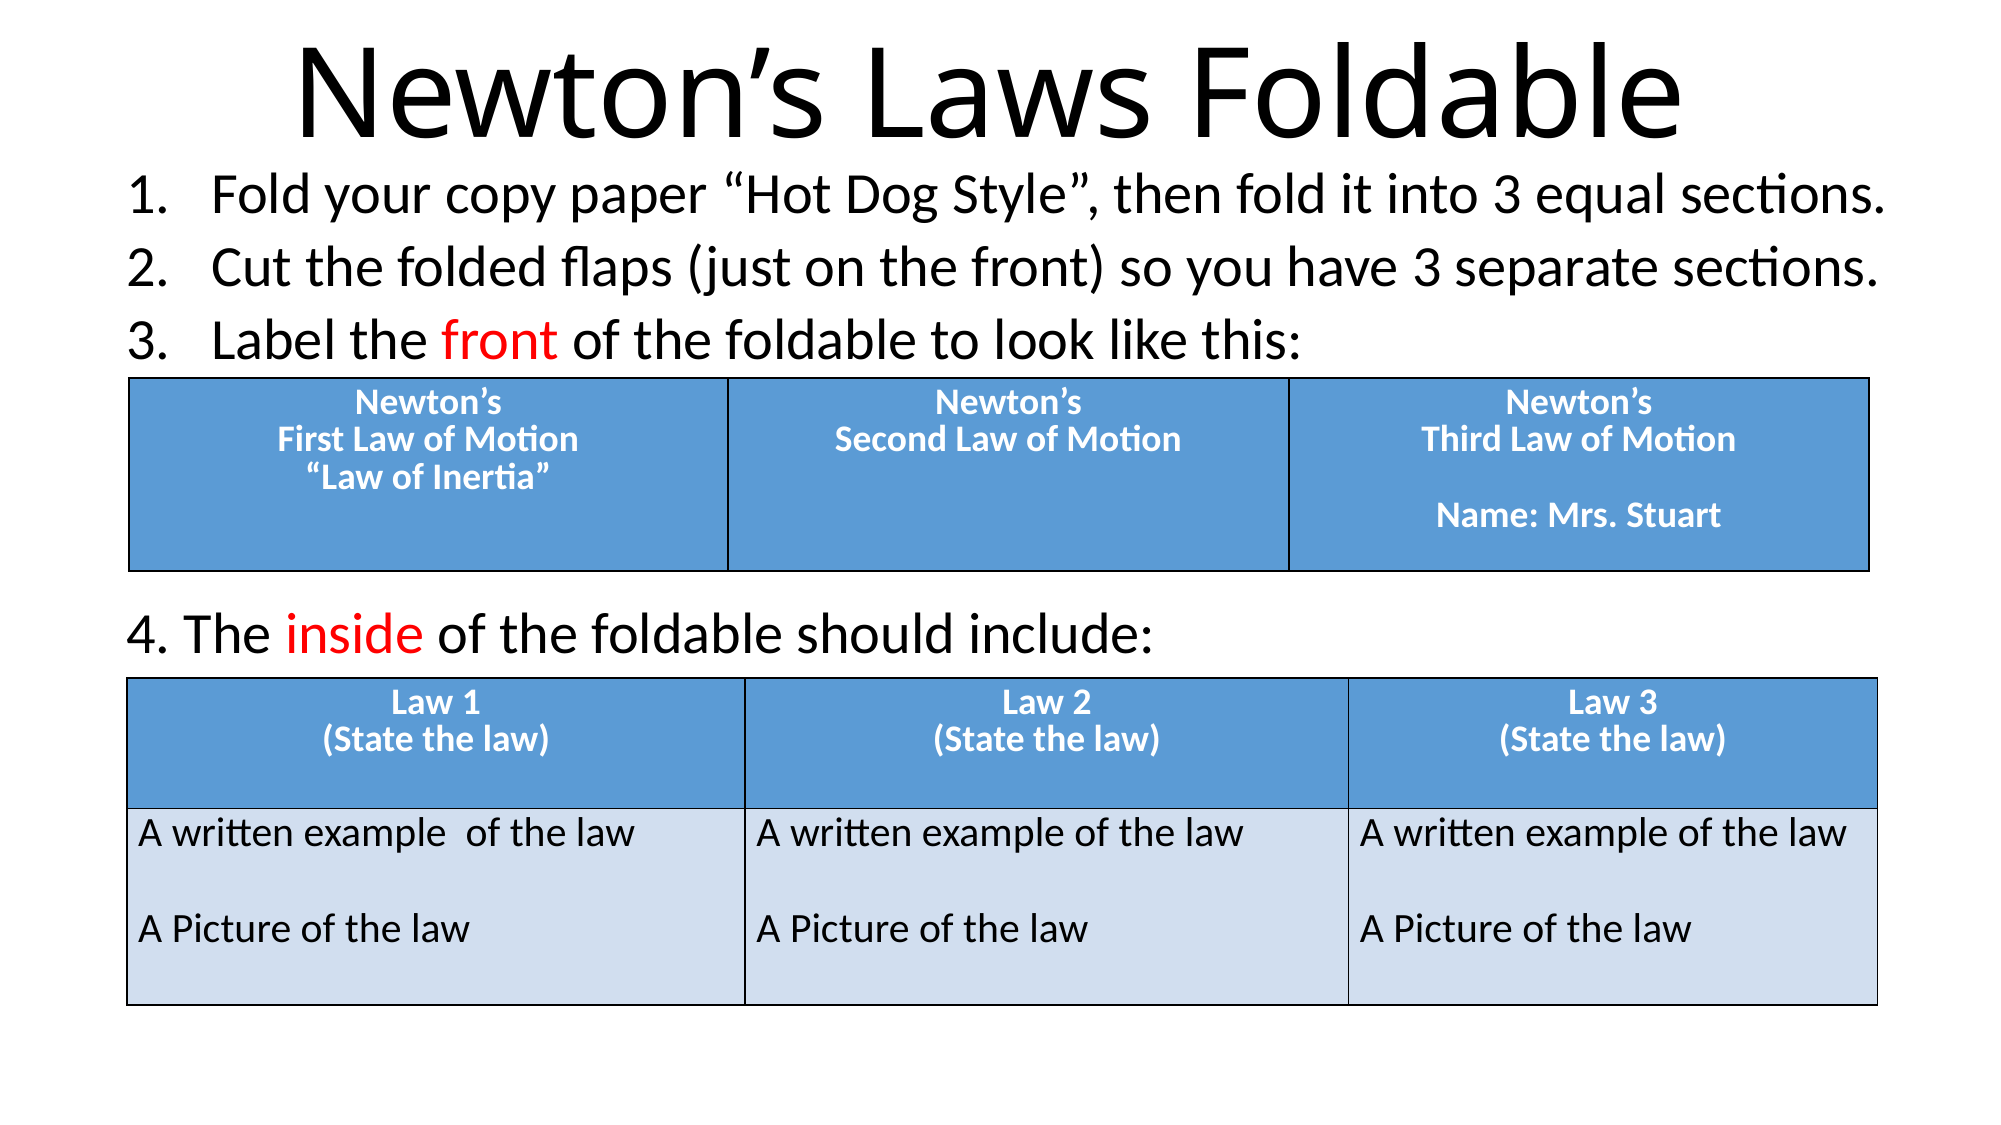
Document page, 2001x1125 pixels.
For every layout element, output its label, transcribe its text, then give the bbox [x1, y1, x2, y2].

table_header Newton’s Third Law of Motion Name: Mrs. Stuart [1290, 379, 1868, 570]
table_cell A written example of the law A Picture of the law [1349, 809, 1877, 1004]
table_cell A written example of the law A Picture of the law [746, 809, 1348, 1004]
table_cell A written example of the law A Picture of the law [128, 809, 744, 1004]
table_header Law 3 (State the law) [1349, 679, 1877, 808]
table_header Law 2 (State the law) [746, 679, 1348, 808]
table_header Law 1 (State the law) [128, 679, 744, 808]
title Newton’s Laws Foldable [36, 0, 1943, 155]
table_header Newton’s First Law of Motion “Law of Inertia” [130, 379, 727, 570]
subtitle Fold your copy paper “Hot Dog Style”, then fold it into 3 equal sections. Cut the folded flaps (just on the front) so you have 3 separate sections. Label the front of the foldable to look like this: 4. The inside of the foldable should include: [36, 155, 1970, 969]
table_header Newton’s Second Law of Motion [729, 379, 1288, 570]
